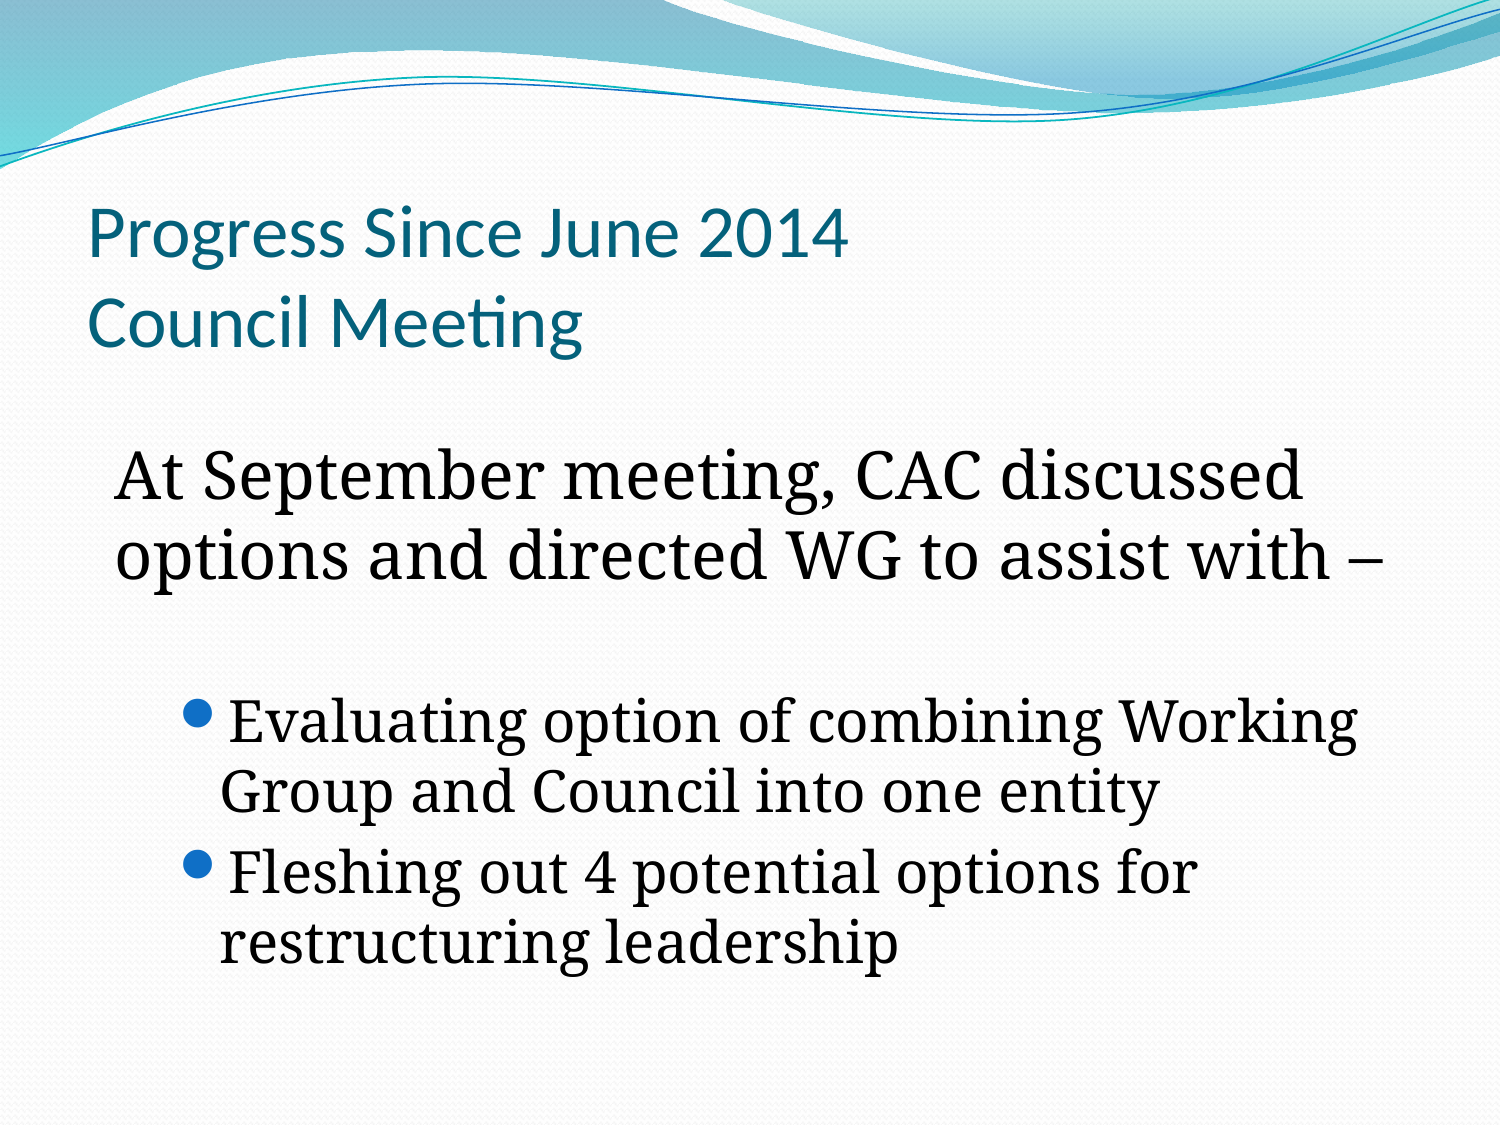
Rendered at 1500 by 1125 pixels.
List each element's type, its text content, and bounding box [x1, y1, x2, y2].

list At September meeting, CAC discussed options and directed WG to assist with – Evaluating option of combining Working Group and Council into one entity Fleshing out 4 potential options for restructuring leadership [99, 425, 1450, 1050]
title Progress Since June 2014 Council Meeting [87, 174, 1438, 363]
